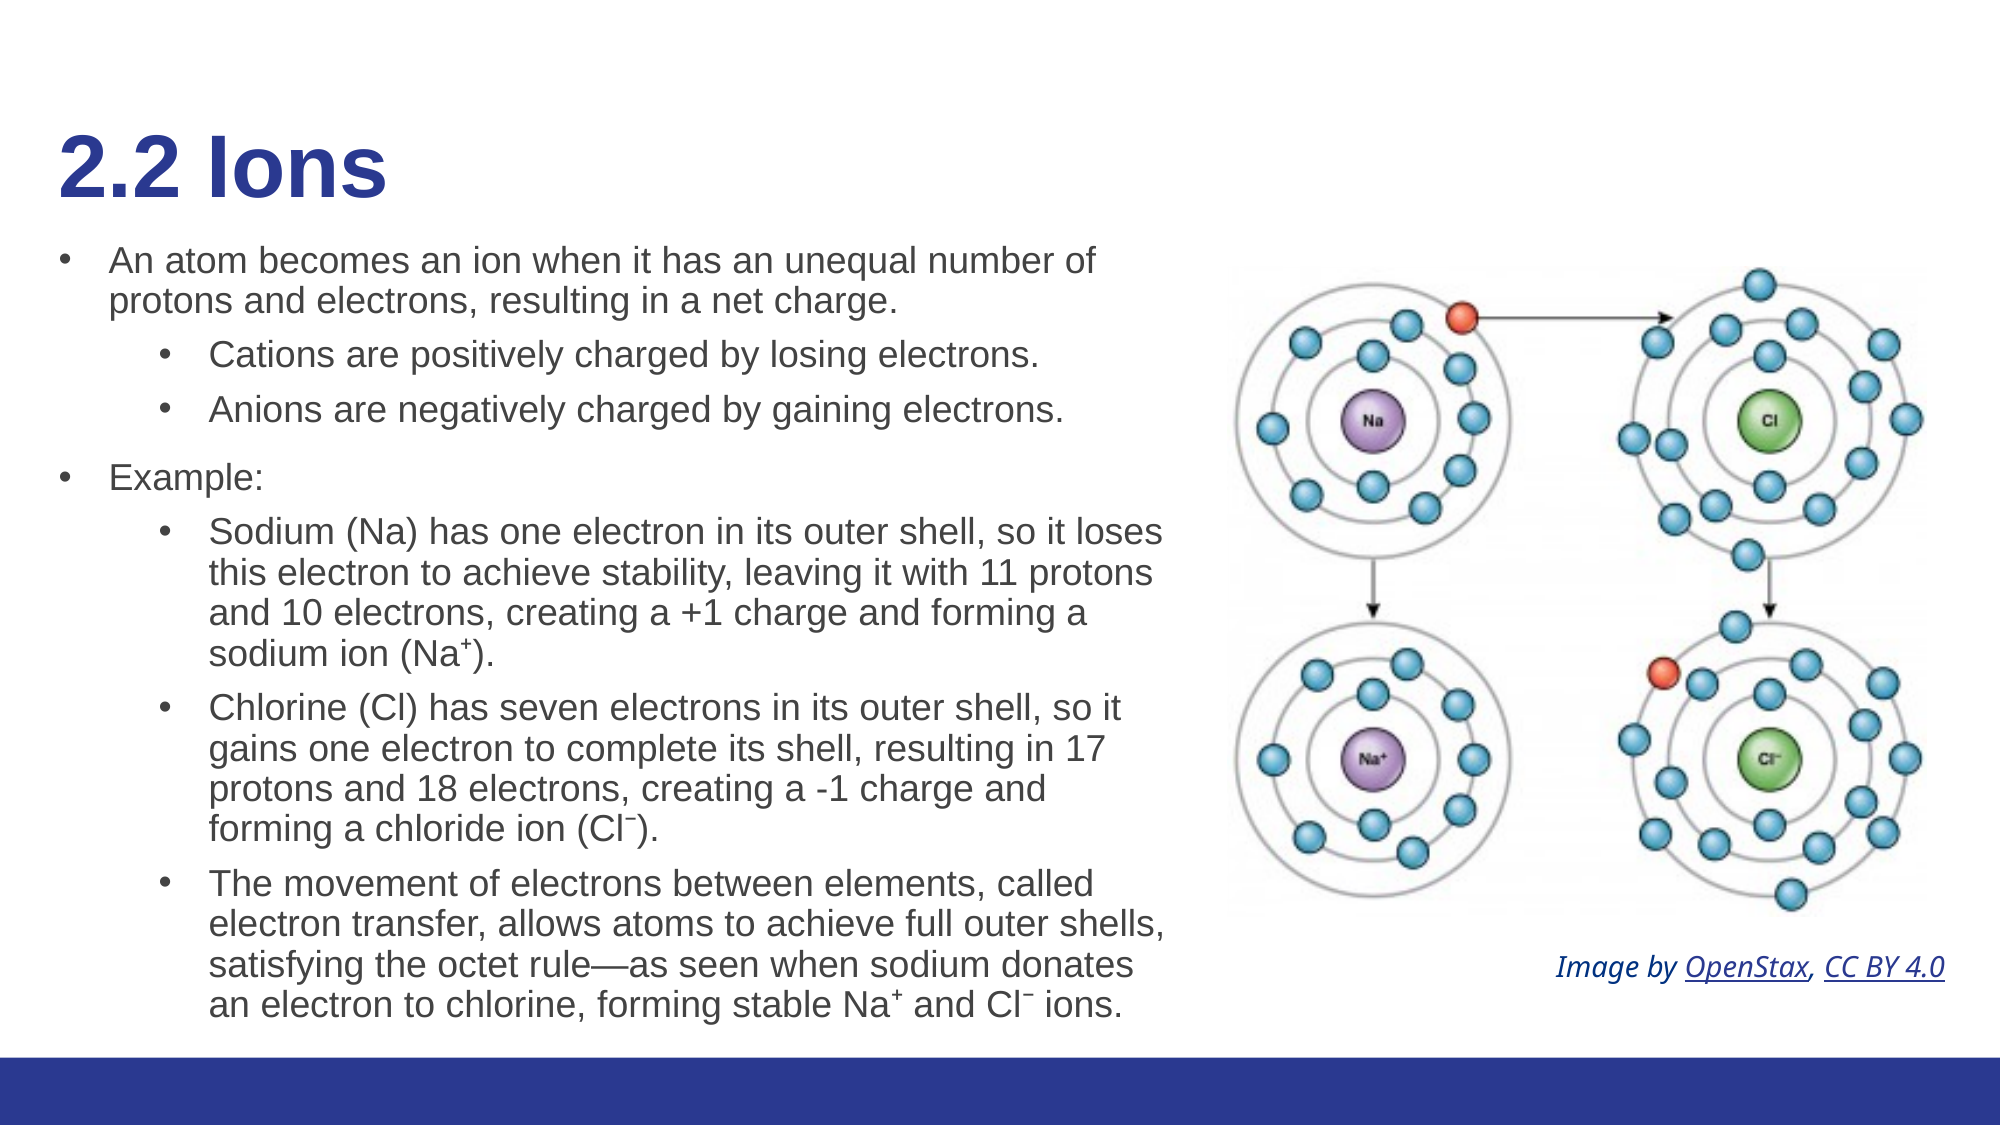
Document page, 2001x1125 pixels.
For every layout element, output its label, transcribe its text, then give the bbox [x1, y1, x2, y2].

title 2.2 Ions [43, 60, 1948, 278]
text_box Image by OpenStax, CC BY 4.0 [1541, 940, 2000, 996]
list An atom becomes an ion when it has an unequal number of protons and electrons, resulting in a net charge. Cations are positively charged by losing electrons. Anions are negatively charged by gaining electrons. Example: Sodium (Na) has one electron in its outer shell, so it loses this electron to achieve stability, leaving it with 11 protons and 10 electrons, creating a +1 charge and forming a sodium ion (Na⁺). Chlorine (Cl) has seven electrons in its outer shell, so it gains one electron to complete its shell, resulting in 17 protons and 18 electrons, creating a -1 charge and forming a chloride ion (Cl⁻). The movement of electrons between elements, called electron transfer, allows atoms to achieve full outer shells, satisfying the octet rule—as seen when sodium donates an electron to chlorine, forming stable Na⁺ and Cl⁻ ions. [43, 233, 1193, 1014]
picture [1227, 265, 1928, 918]
